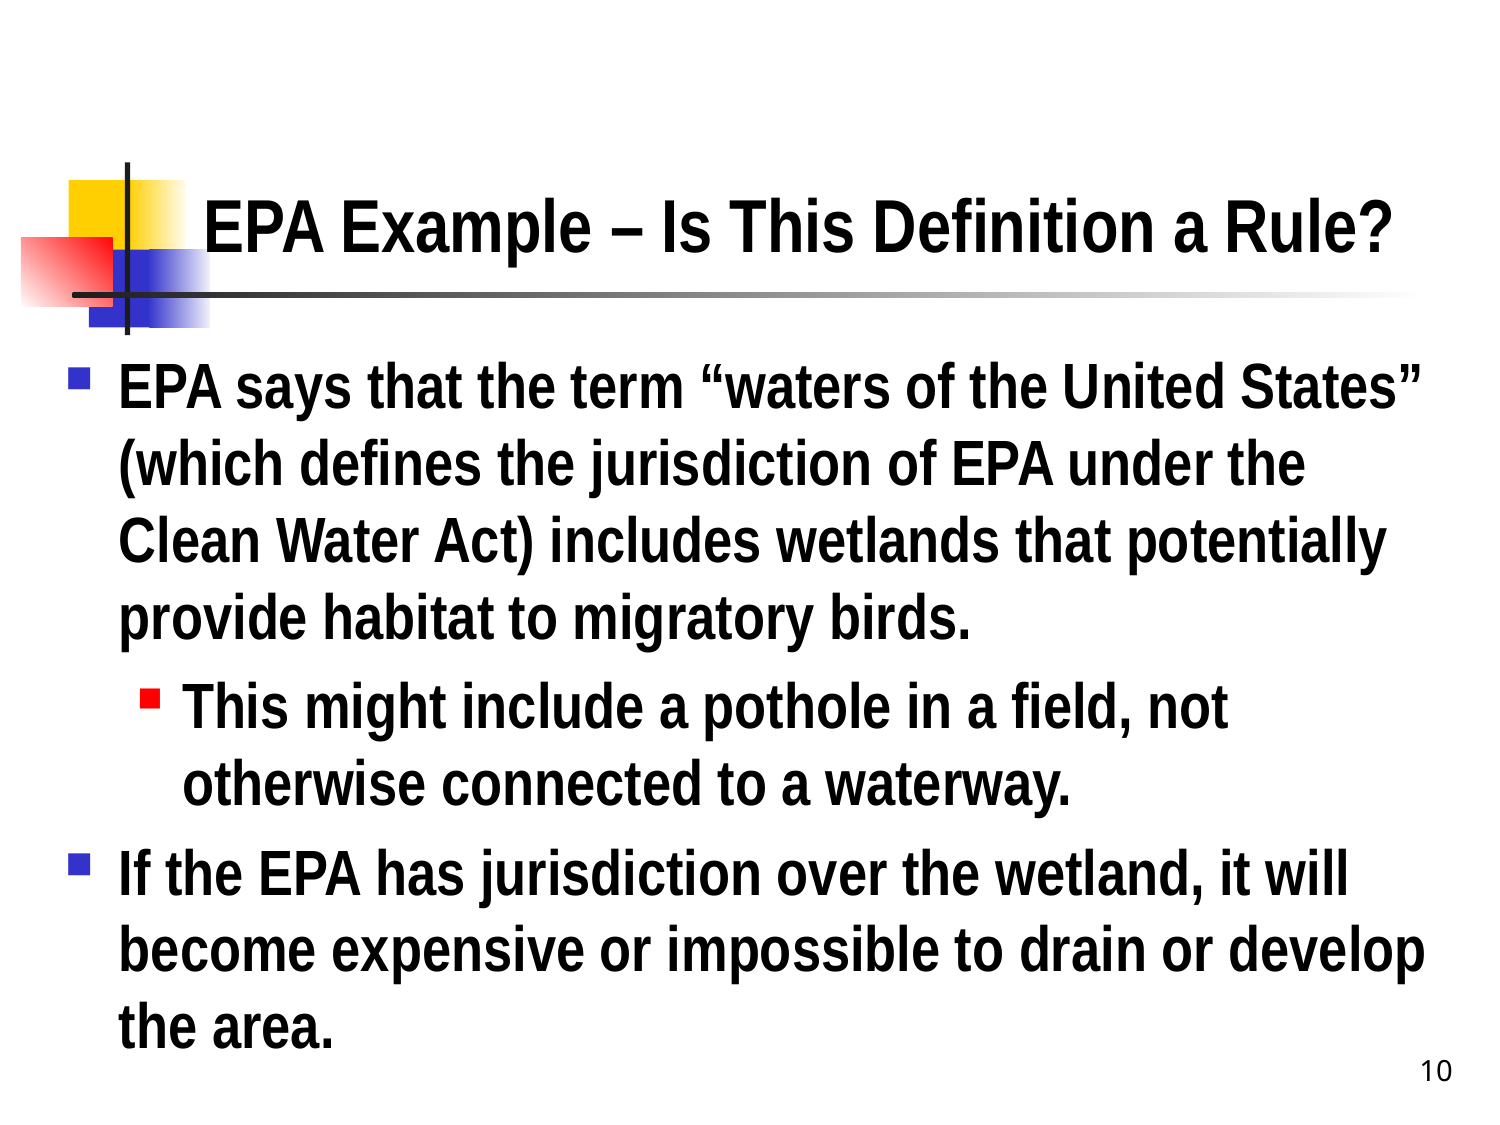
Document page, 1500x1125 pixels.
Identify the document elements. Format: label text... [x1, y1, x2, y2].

title EPA Example – Is This Definition a Rule? [188, 35, 1468, 275]
list EPA says that the term “waters of the United States” (which defines the jurisdiction of EPA under the Clean Water Act) includes wetlands that potentially provide habitat to migratory birds. This might include a pothole in a field, not otherwise connected to a waterway. If the EPA has jurisdiction over the wetland, it will become expensive or impossible to drain or develop the area. [50, 337, 1450, 1075]
slide_number 10 [1155, 1024, 1468, 1100]
